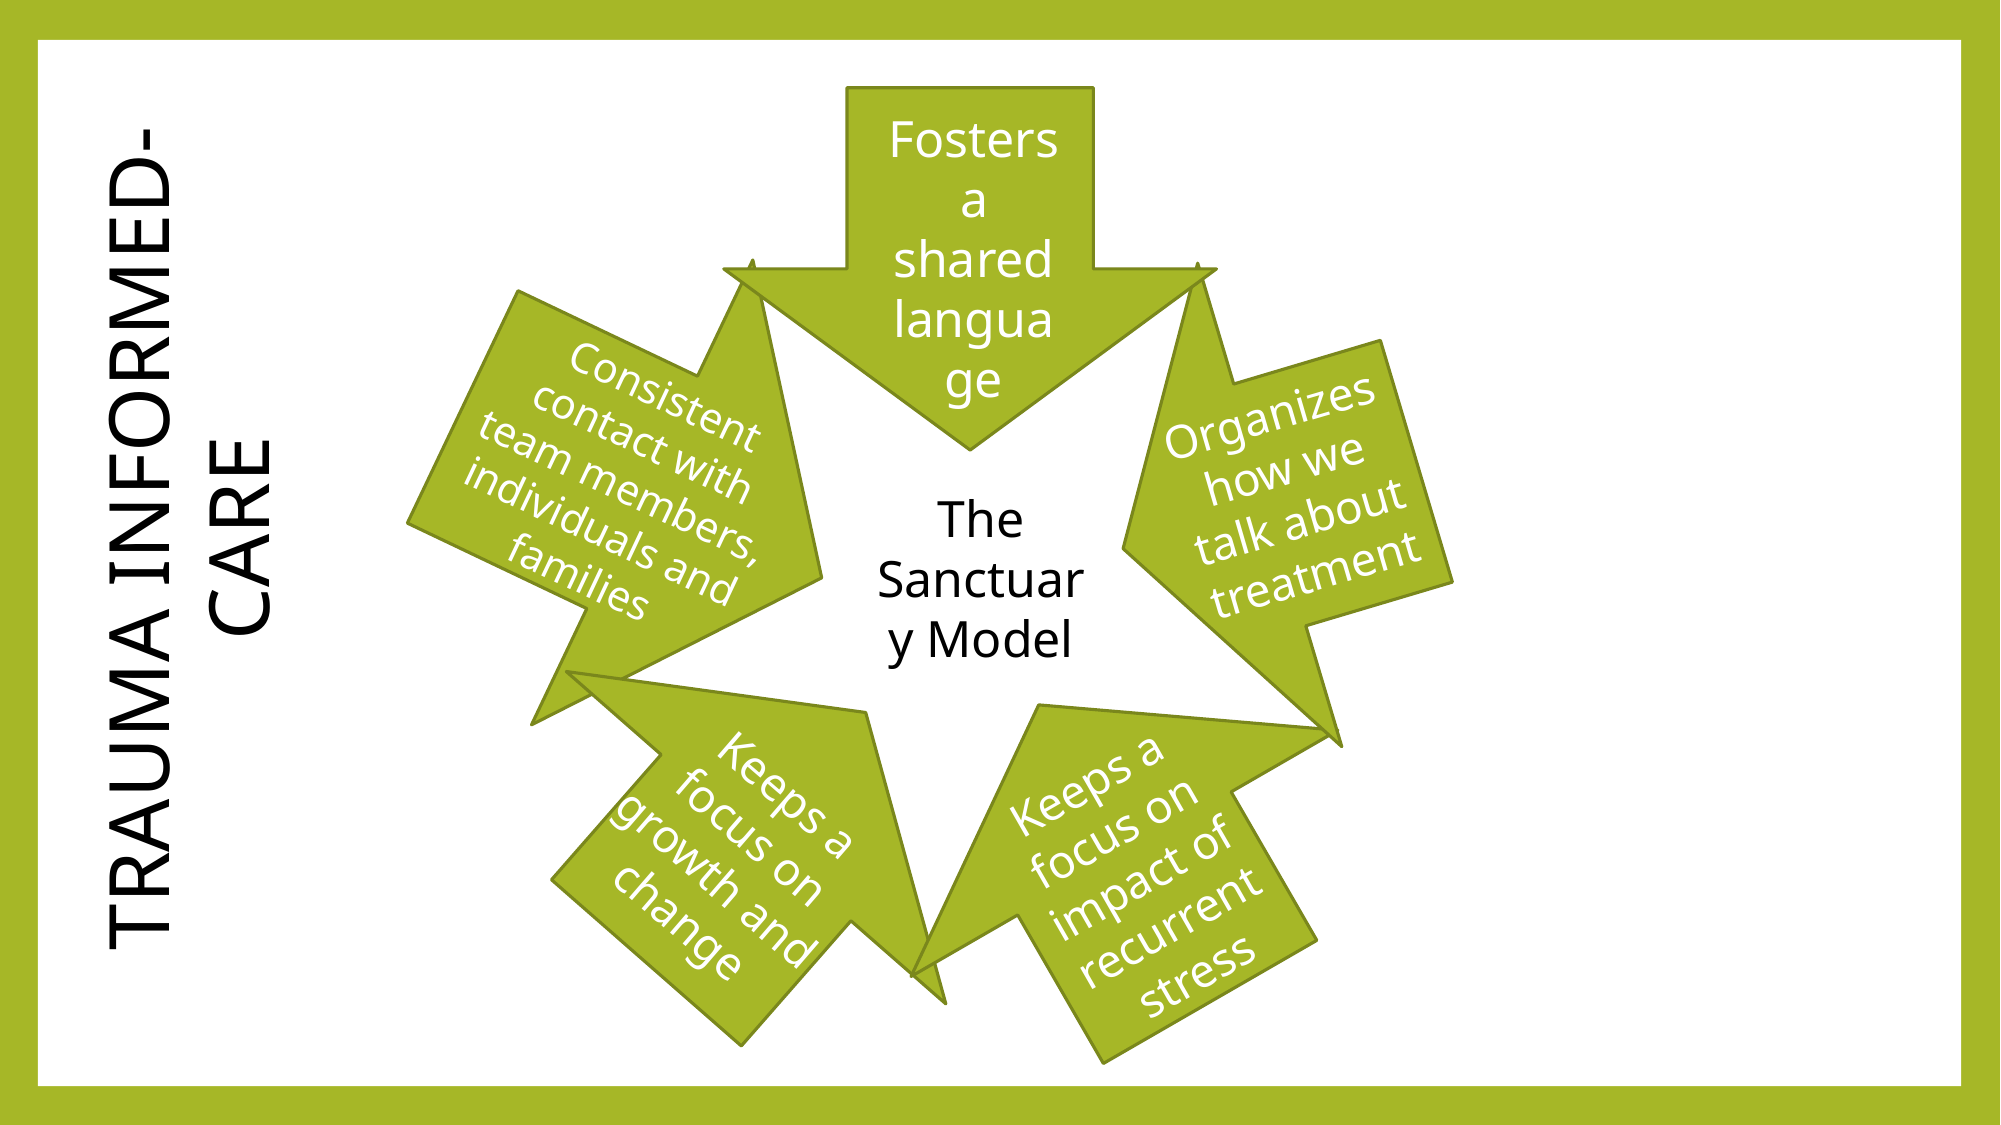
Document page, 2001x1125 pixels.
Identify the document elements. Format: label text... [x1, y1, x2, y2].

text_box [697, 283, 789, 416]
text_box Keeps a focus on growth and change [553, 676, 919, 1038]
text_box TRAUMA INFORMED-CARE [78, 22, 211, 1055]
text_box [752, 500, 824, 615]
text_box [913, 964, 948, 1006]
text_box [1121, 477, 1176, 599]
text_box [1157, 280, 1383, 409]
text_box [722, 86, 1218, 376]
text_box [859, 870, 929, 975]
text_box Keeps a focus on impact of recurrent stress [947, 682, 1335, 1073]
text_box [725, 691, 905, 846]
text_box [530, 613, 672, 727]
text_box [564, 669, 696, 745]
text_box [995, 703, 1138, 793]
text_box [1218, 569, 1454, 748]
text_box [747, 258, 756, 267]
text_box Fosters a shared language [866, 100, 1082, 416]
text_box [550, 864, 757, 1048]
text_box [921, 416, 1020, 452]
text_box Consistent contact with team members, individuals and families [412, 292, 835, 679]
text_box The Sanctuary Model [859, 480, 1103, 675]
text_box [1212, 718, 1328, 784]
text_box Organizes how we talk about treatment [1124, 341, 1460, 646]
text_box [909, 855, 1006, 978]
text_box [405, 289, 525, 528]
